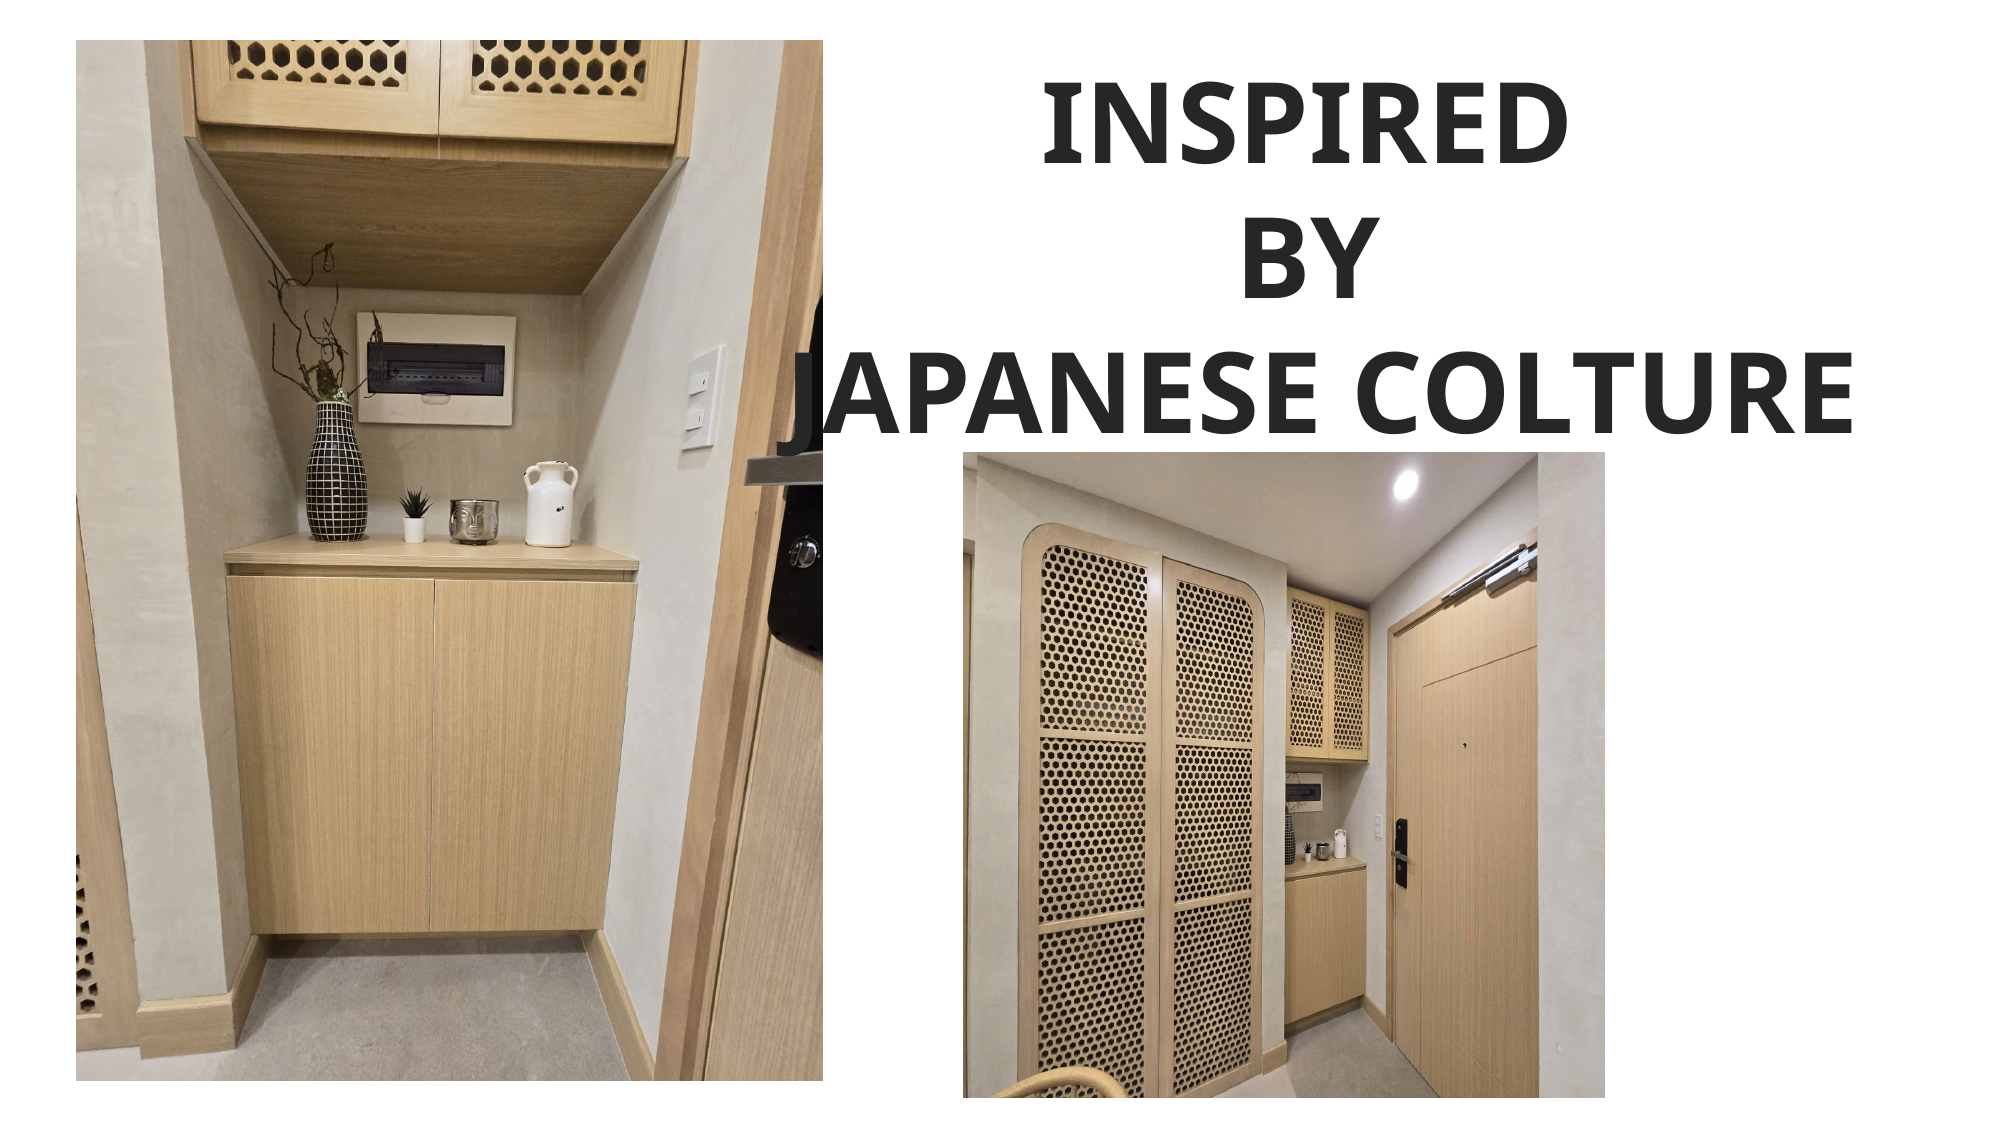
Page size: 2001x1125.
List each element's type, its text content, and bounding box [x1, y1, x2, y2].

picture [76, 40, 823, 1081]
picture [963, 452, 1605, 1098]
text_box INSPIRED BY JAPANESE COLTURE [823, 43, 1875, 464]
